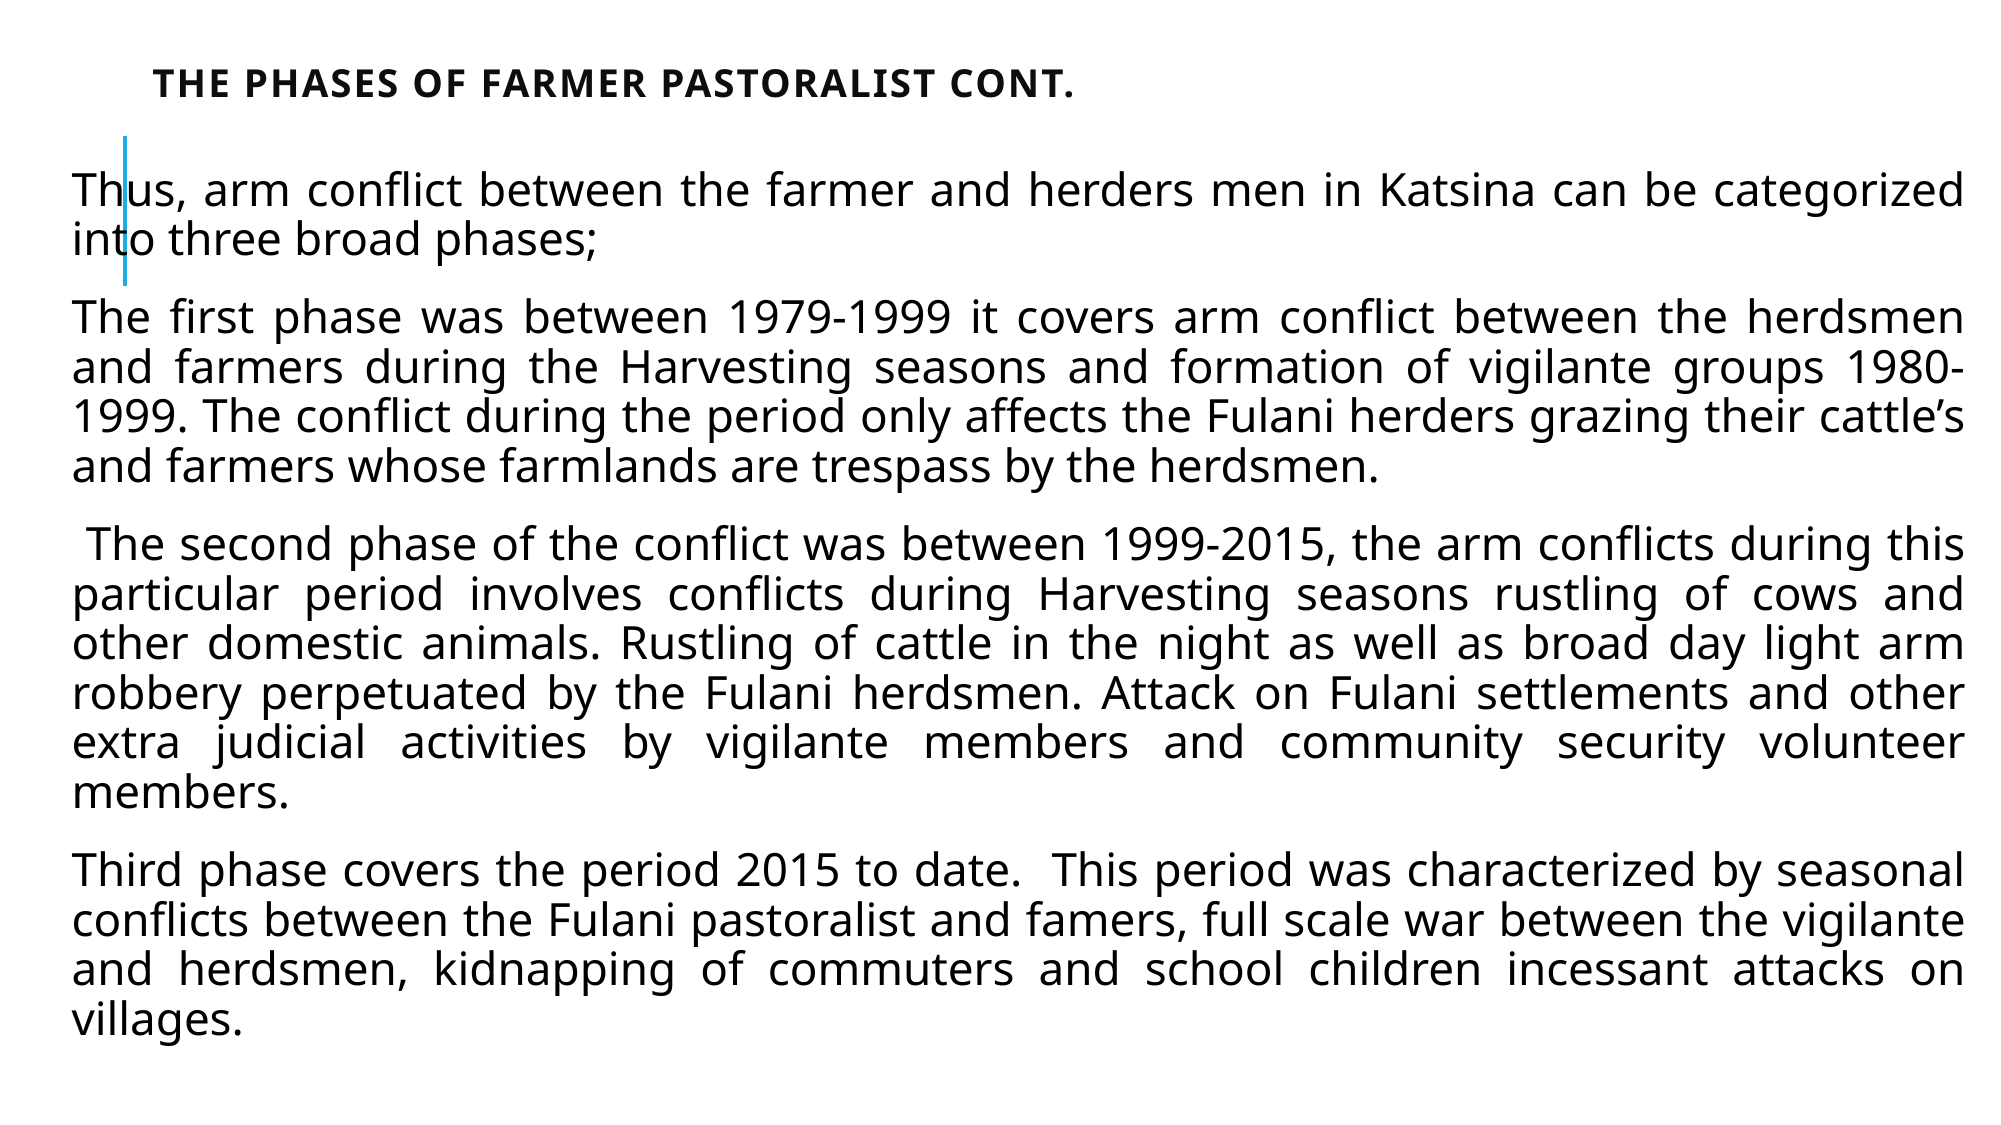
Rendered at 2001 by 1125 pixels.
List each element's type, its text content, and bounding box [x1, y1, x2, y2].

title The Phases of Farmer Pastoralist Cont. [137, 59, 1863, 158]
list Thus, arm conflict between the farmer and herders men in Katsina can be categorized into three broad phases; The first phase was between 1979-1999 it covers arm conflict between the herdsmen and farmers during the Harvesting seasons and formation of vigilante groups 1980-1999. The conflict during the period only affects the Fulani herders grazing their cattle’s and farmers whose farmlands are trespass by the herdsmen. The second phase of the conflict was between 1999-2015, the arm conflicts during this particular period involves conflicts during Harvesting seasons rustling of cows and other domestic animals. Rustling of cattle in the night as well as broad day light arm robbery perpetuated by the Fulani herdsmen. Attack on Fulani settlements and other extra judicial activities by vigilante members and community security volunteer members. Third phase covers the period 2015 to date. This period was characterized by seasonal conflicts between the Fulani pastoralist and famers, full scale war between the vigilante and herdsmen, kidnapping of commuters and school children incessant attacks on villages. [49, 158, 1975, 1091]
